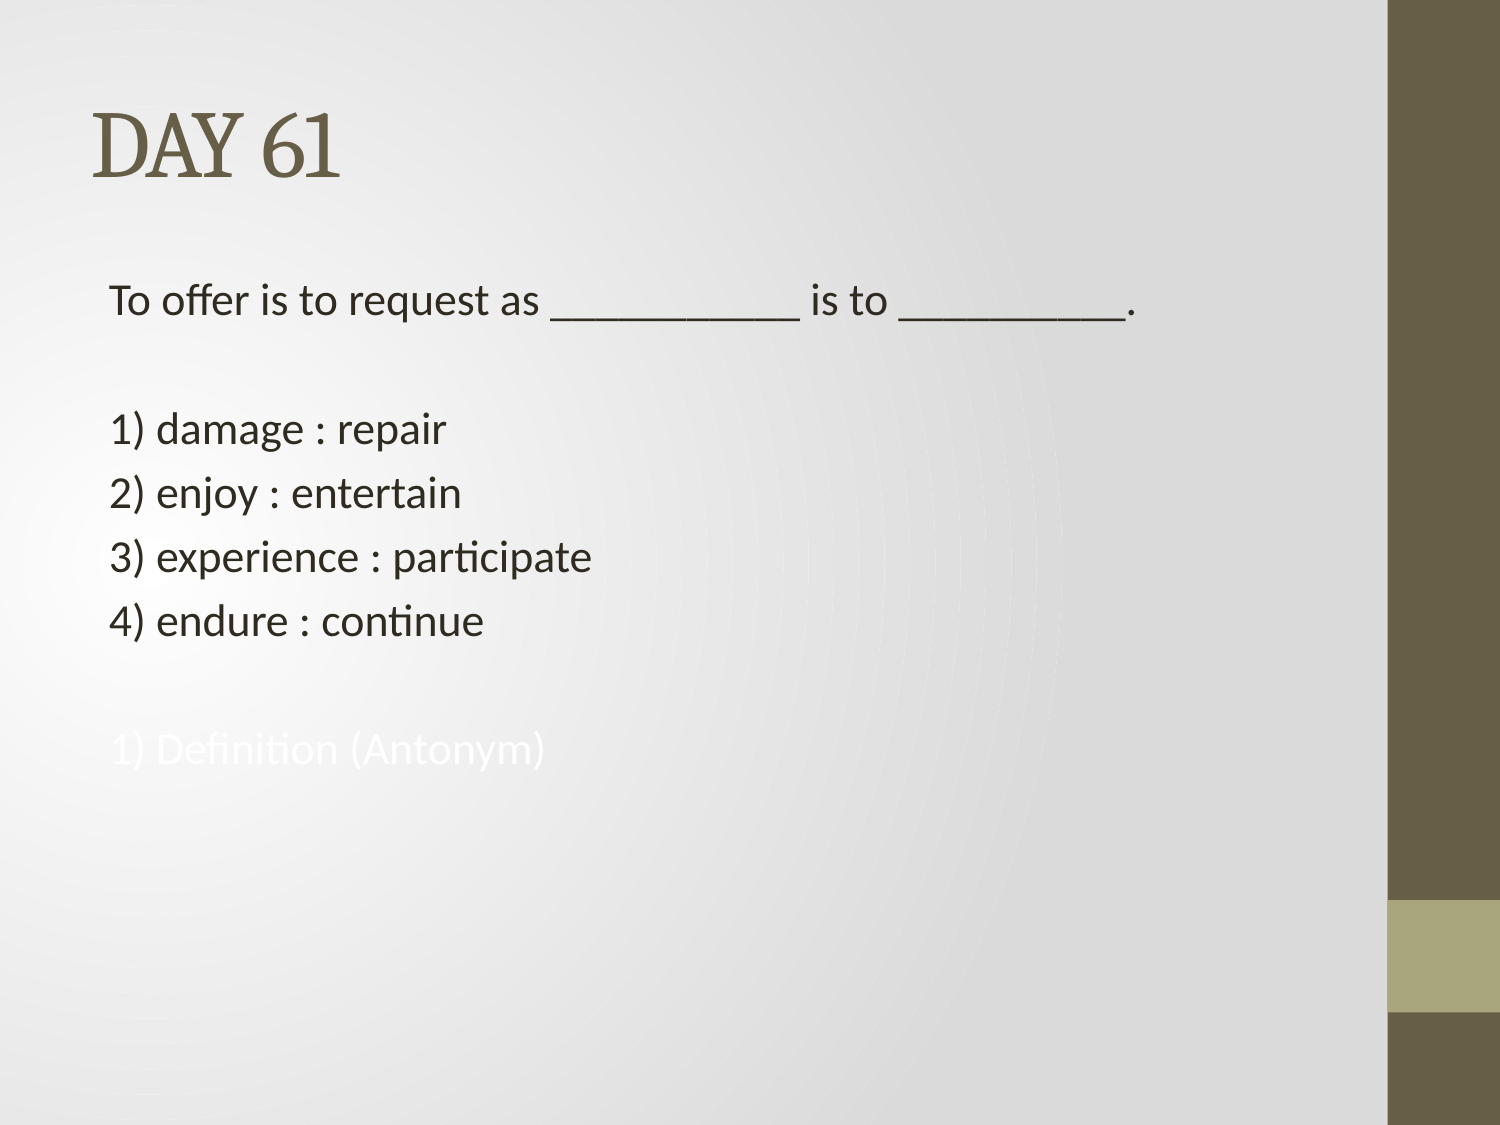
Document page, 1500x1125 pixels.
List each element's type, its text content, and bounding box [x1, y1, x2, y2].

list To offer is to request as ___________ is to __________. 1) damage : repair 2) enjoy : entertain 3) experience : participate 4) endure : continue 1) Definition (Antonym) [75, 262, 1325, 1050]
title DAY 61 [75, 45, 1325, 233]
